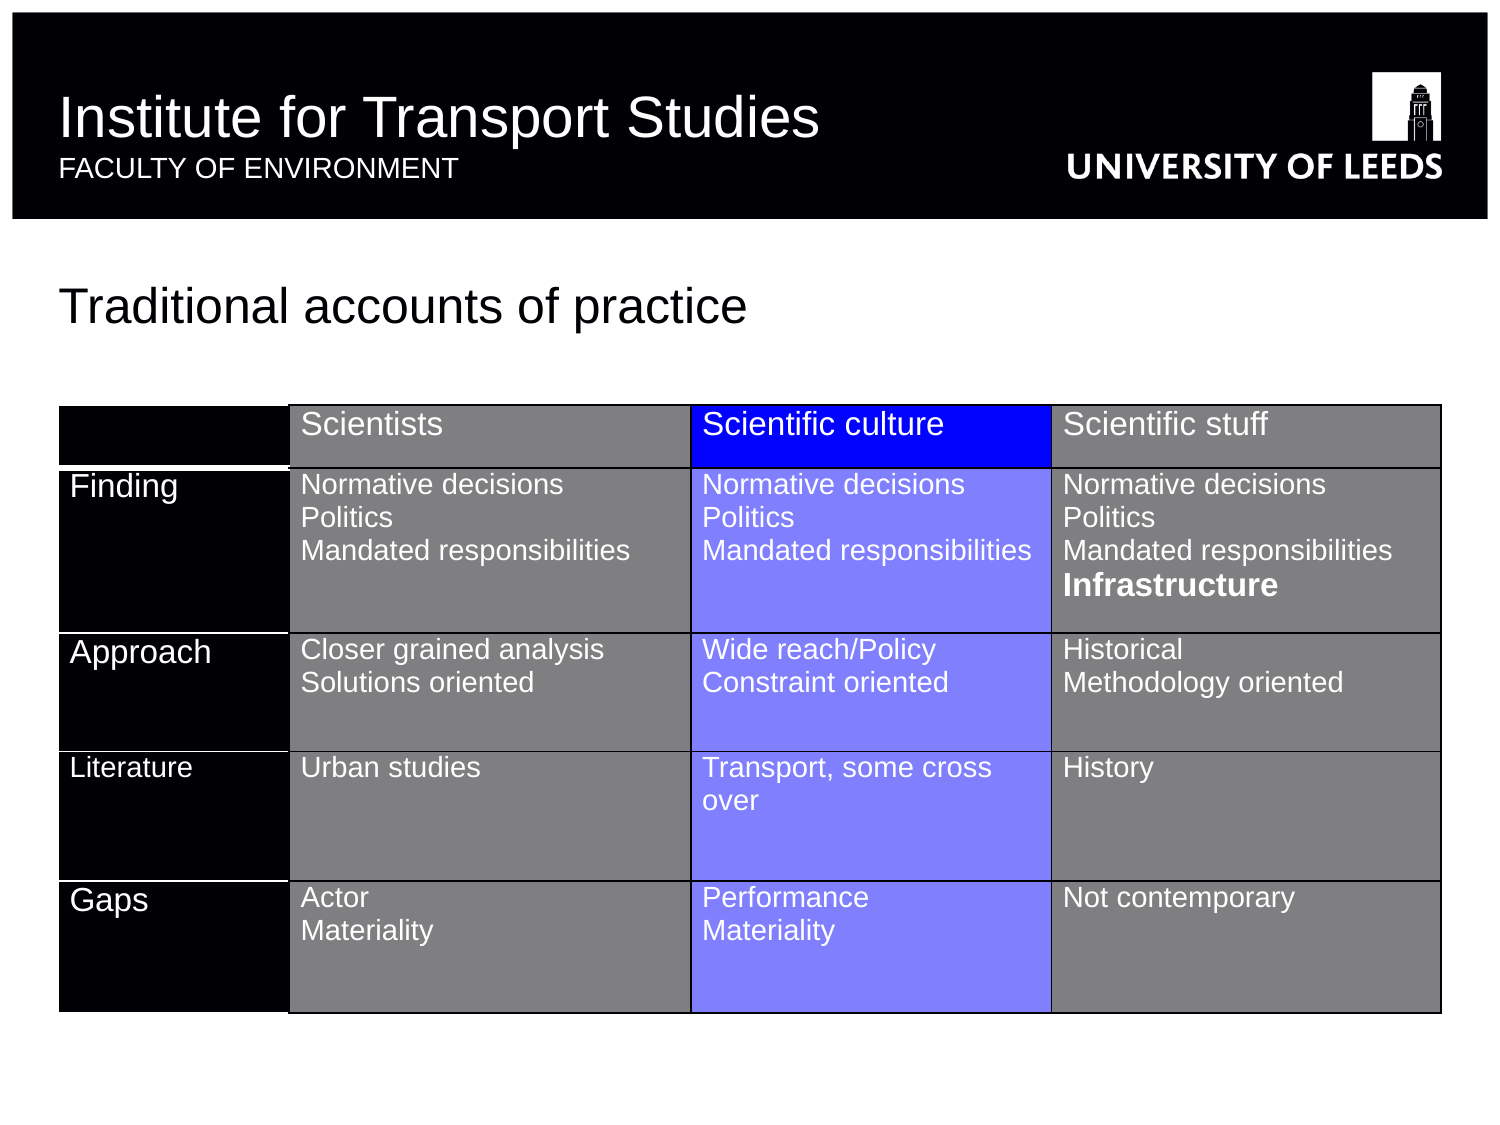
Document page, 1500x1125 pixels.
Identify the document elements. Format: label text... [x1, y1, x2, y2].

table_cell Performance Materiality [692, 882, 1051, 1012]
table_cell Historical Methodology oriented [1052, 634, 1440, 751]
list Traditional accounts of practice [58, 273, 1424, 350]
table_cell Normative decisions Politics Mandated responsibilities Infrastructure [1052, 469, 1440, 632]
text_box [12, 12, 1488, 220]
table_cell Normative decisions Politics Mandated responsibilities [290, 469, 690, 632]
table_header Scientists [290, 406, 690, 467]
table_cell History [1052, 752, 1440, 880]
table_cell Transport, some cross over [692, 752, 1051, 880]
table_cell Urban studies [290, 752, 690, 880]
table_cell Gaps [59, 882, 288, 1012]
table_cell Literature [59, 752, 288, 880]
table_header Scientific stuff [1052, 406, 1440, 467]
table_cell Not contemporary [1052, 882, 1440, 1012]
table_cell Closer grained analysis Solutions oriented [290, 634, 690, 751]
table_cell Approach [59, 634, 288, 751]
table_cell Finding [59, 471, 288, 632]
table_cell Normative decisions Politics Mandated responsibilities [692, 469, 1051, 632]
table_cell Actor Materiality [290, 882, 690, 1012]
table_header [59, 406, 288, 465]
table_header Scientific culture [692, 406, 1051, 467]
table_cell Wide reach/Policy Constraint oriented [692, 634, 1051, 751]
